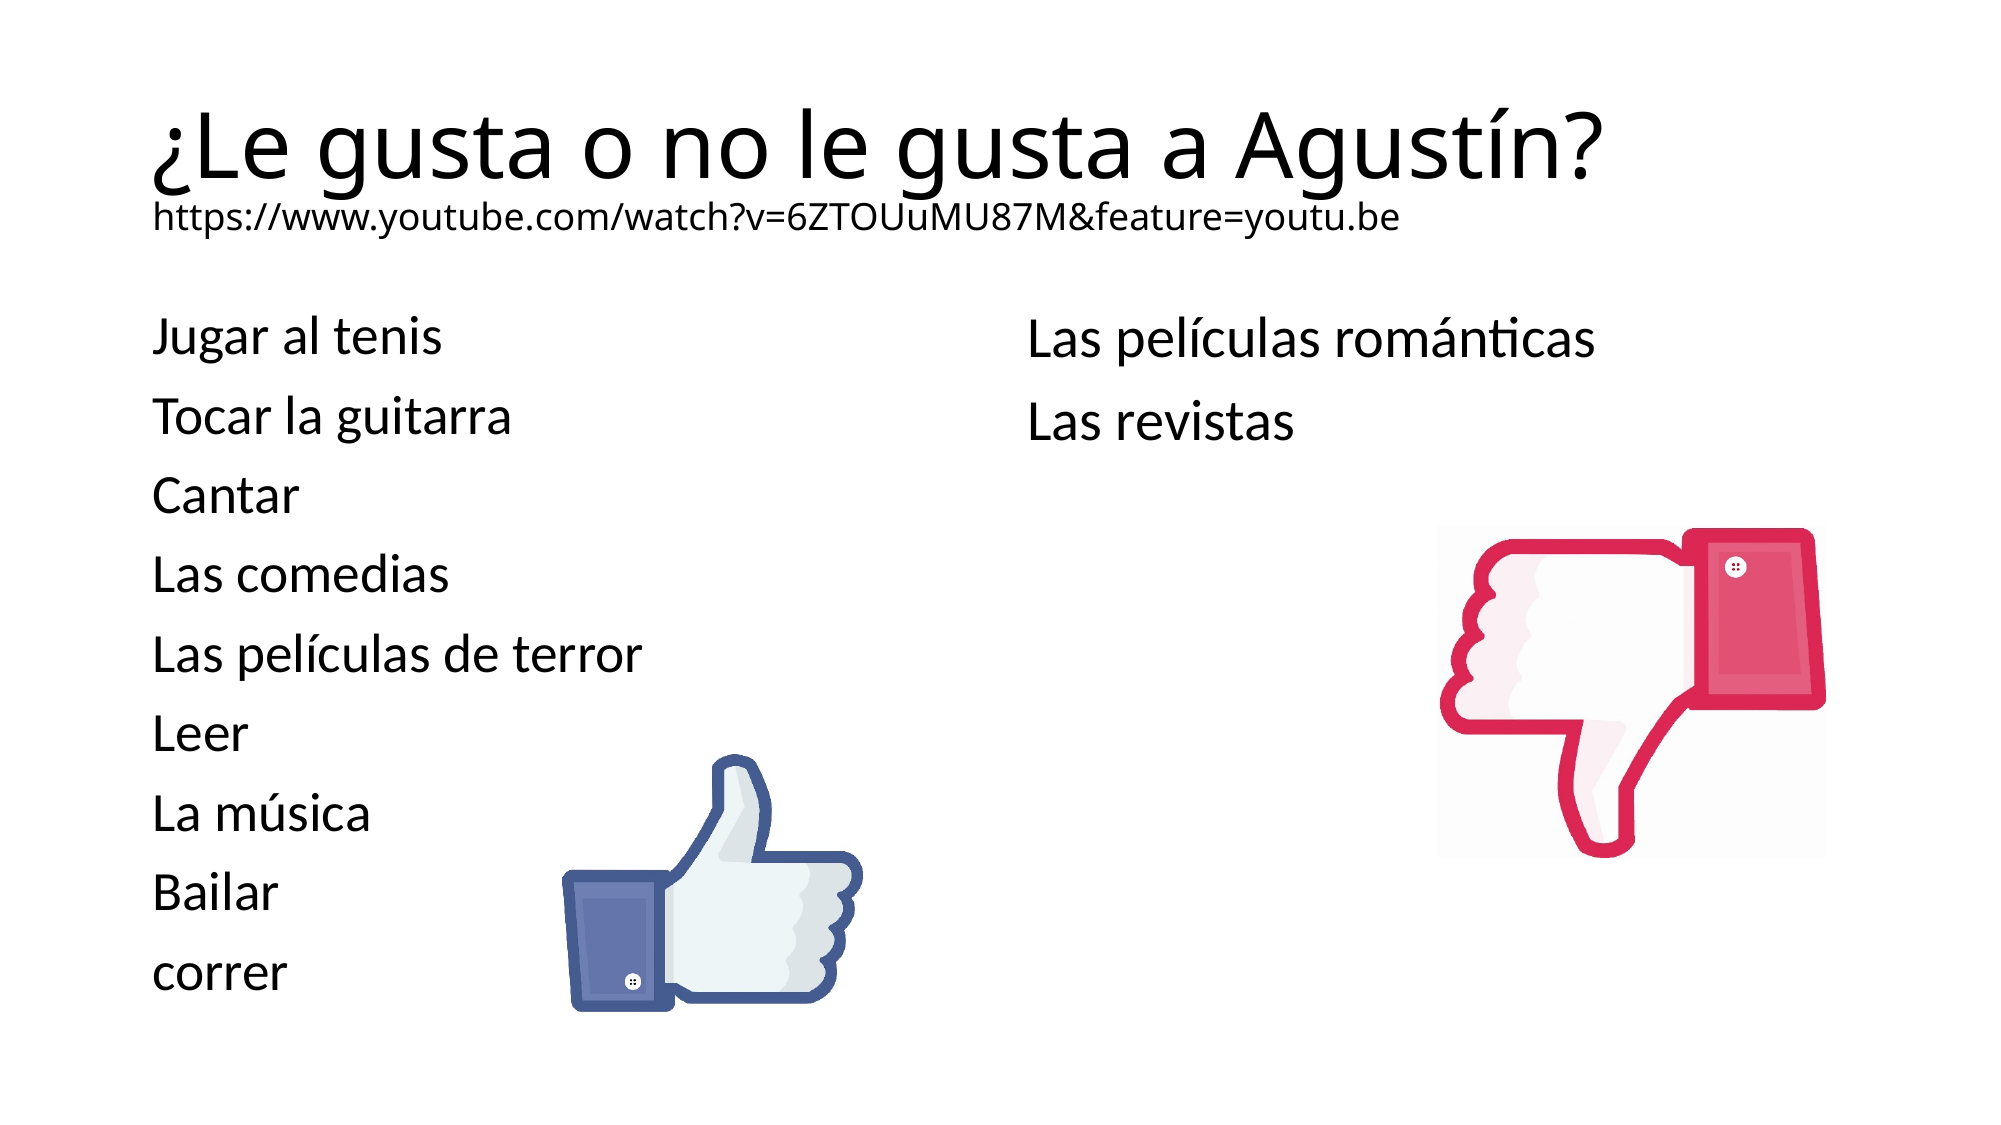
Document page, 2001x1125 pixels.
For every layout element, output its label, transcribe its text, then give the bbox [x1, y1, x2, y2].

picture [1437, 525, 1826, 858]
picture [562, 754, 865, 1014]
list Las películas románticas Las revistas [1012, 299, 1863, 1014]
title ¿Le gusta o no le gusta a Agustín? https://www.youtube.com/watch?v=6ZTOUuMU87M&feature=youtu.be [137, 59, 1863, 278]
list Jugar al tenis Tocar la guitarra Cantar Las comedias Las películas de terror Leer La música Bailar correr [137, 299, 988, 1014]
